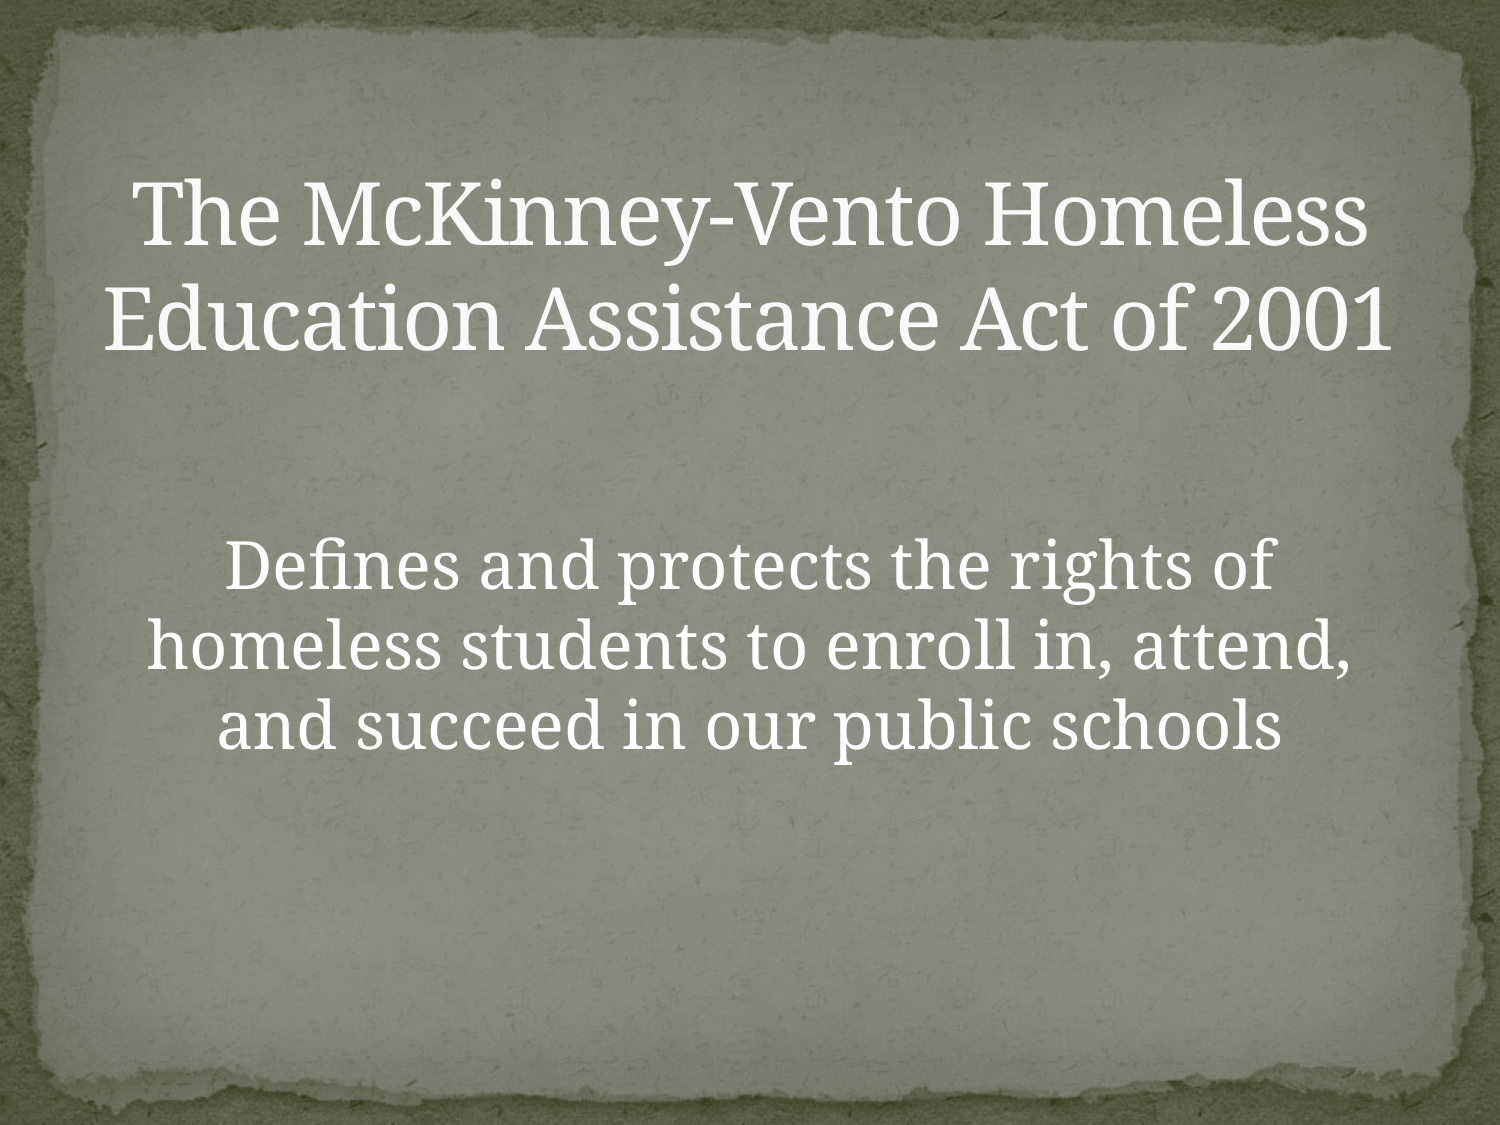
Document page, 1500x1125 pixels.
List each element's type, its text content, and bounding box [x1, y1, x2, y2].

list Defines and protects the rights of homeless students to enroll in, attend, and succeed in our public schools [75, 437, 1425, 1000]
title The McKinney-Vento Homeless Education Assistance Act of 2001 [74, 99, 1425, 375]
